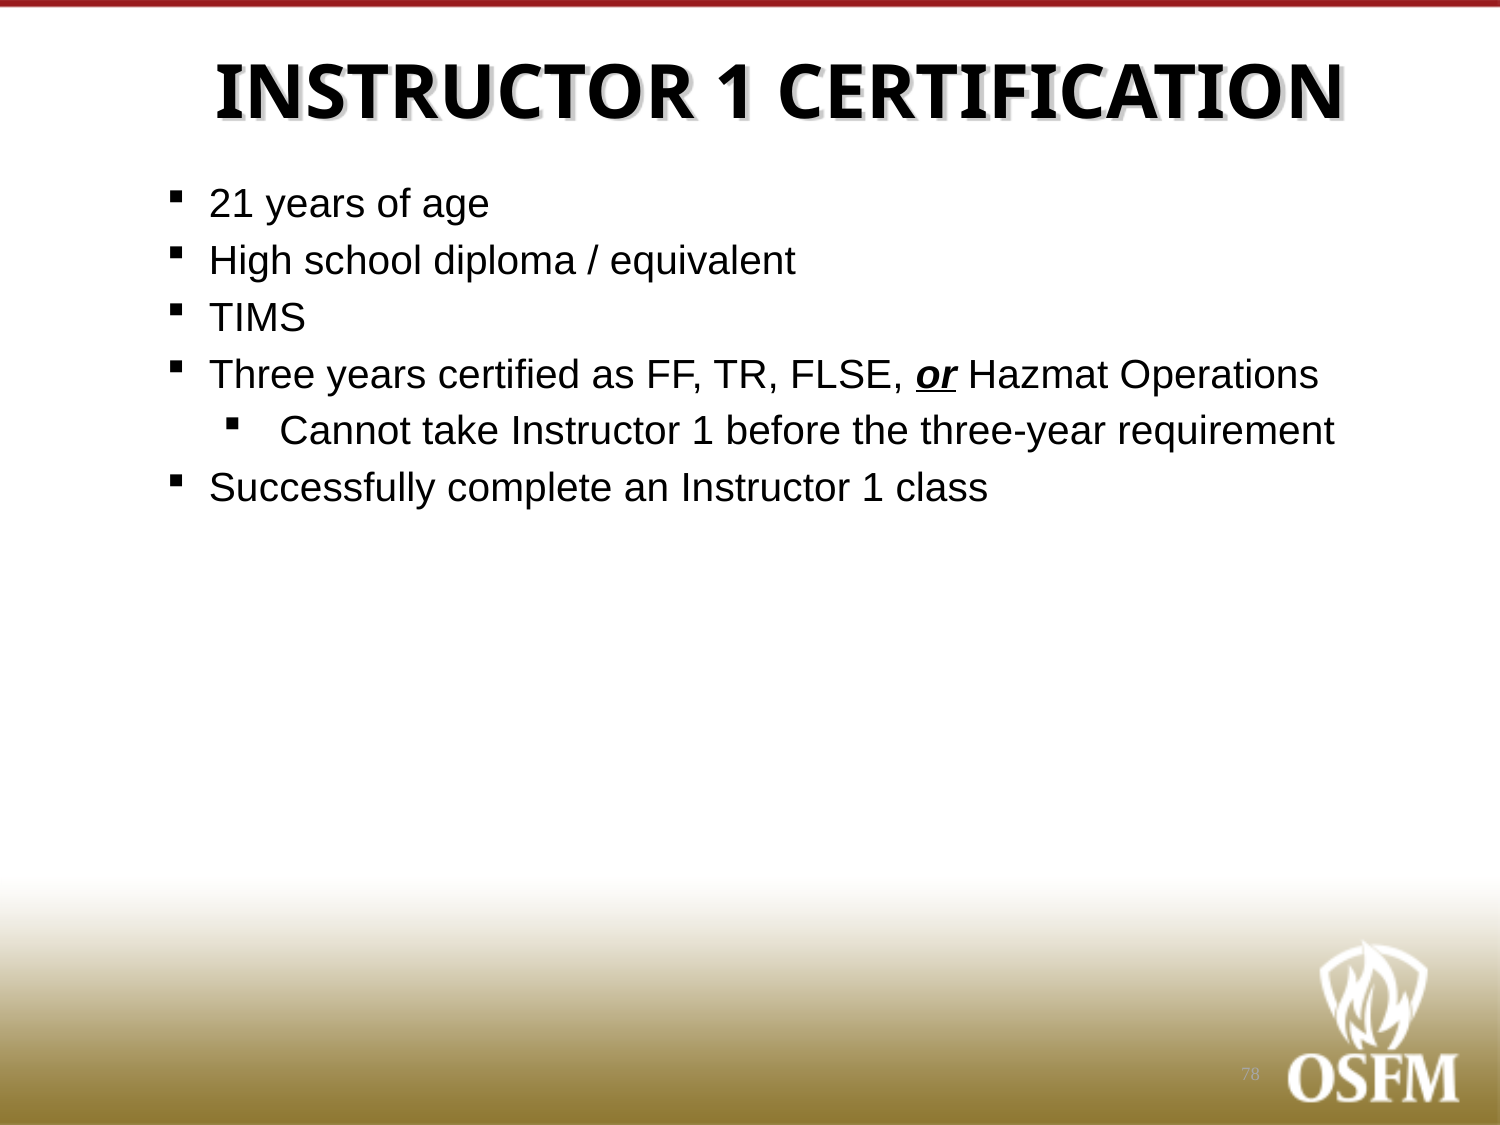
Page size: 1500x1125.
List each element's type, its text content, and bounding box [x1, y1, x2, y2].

slide_number 78 [1074, 1042, 1275, 1103]
title INSTRUCTOR 1 CERTIFICATION [99, 36, 1463, 143]
picture [0, 0, 1500, 1125]
list 21 years of age High school diploma / equivalent TIMS Three years certified as FF, TR, FLSE, or Hazmat Operations Cannot take Instructor 1 before the three-year requirement Successfully complete an Instructor 1 class [151, 169, 1464, 987]
